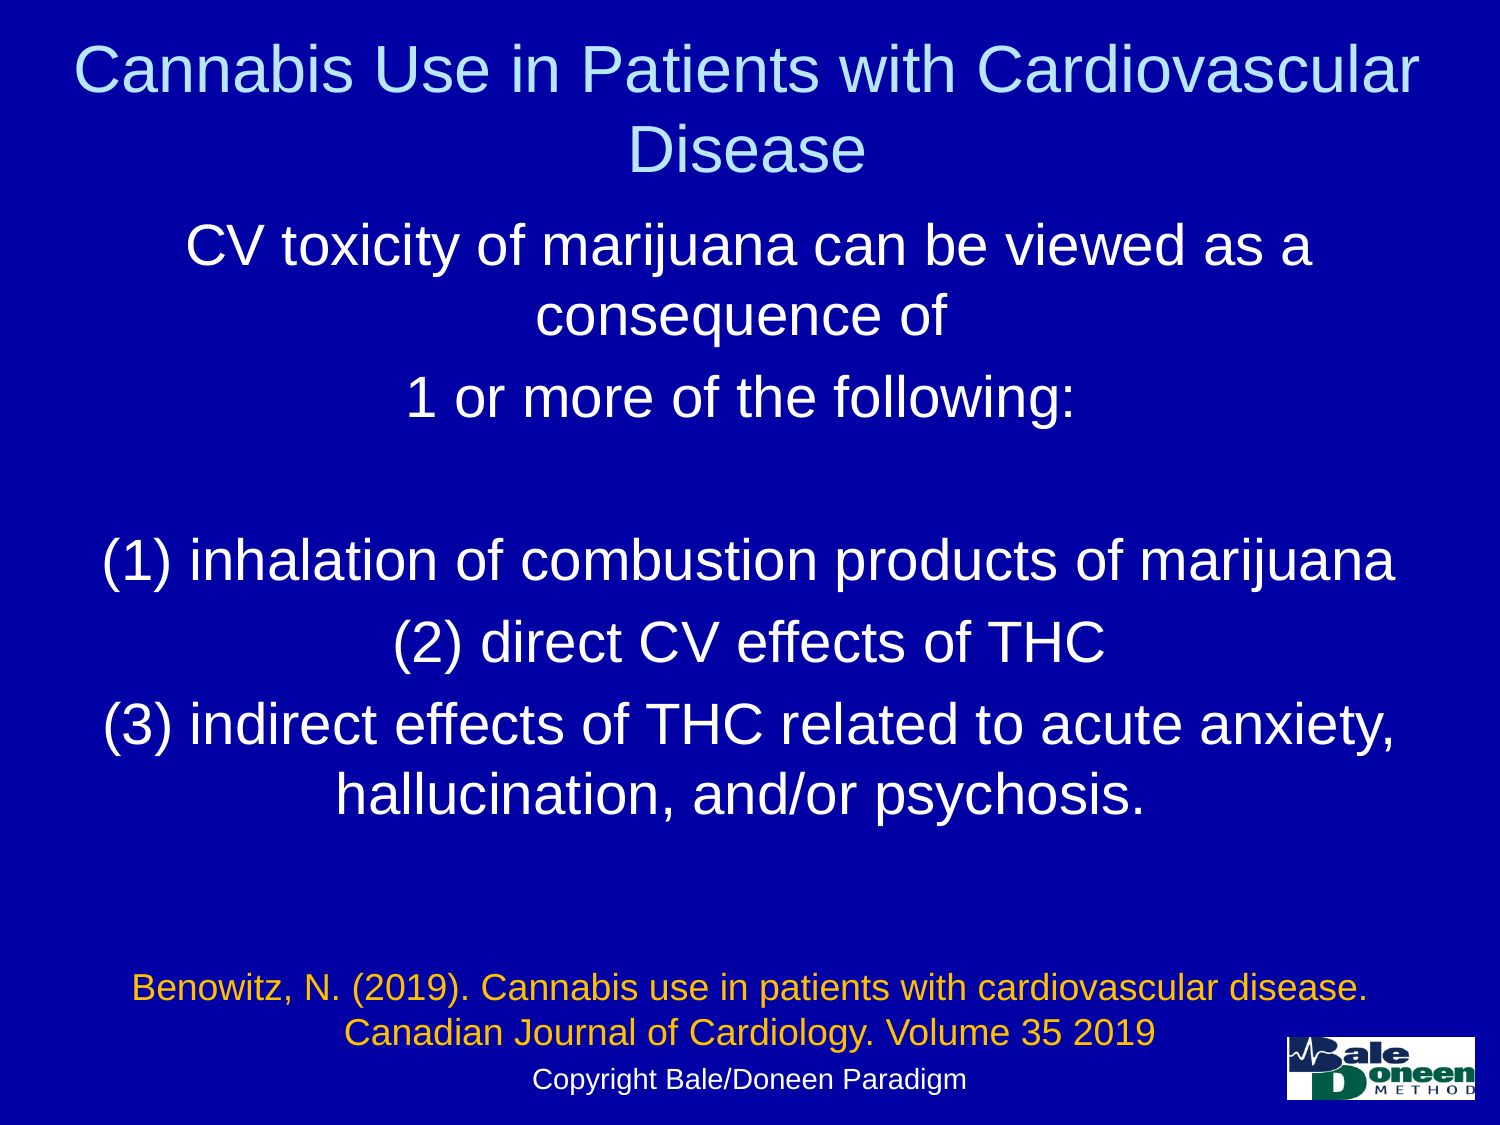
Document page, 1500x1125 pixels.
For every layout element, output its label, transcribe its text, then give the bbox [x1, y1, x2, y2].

footer Copyright Bale/Doneen Paradigm [512, 1060, 988, 1103]
picture [1287, 1037, 1475, 1100]
list CV toxicity of marijuana can be viewed as a consequence of 1 or more of the following: (1) inhalation of combustion products of marijuana (2) direct CV effects of THC (3) indirect effects of THC related to acute anxiety, hallucination, and/or psychosis. [49, 199, 1451, 851]
text_box Benowitz, N. (2019). Cannabis use in patients with cardiovascular disease. Canadian Journal of Cardiology. Volume 35 2019 [41, 955, 1459, 1060]
title Cannabis Use in Patients with Cardiovascular Disease [49, 37, 1446, 176]
